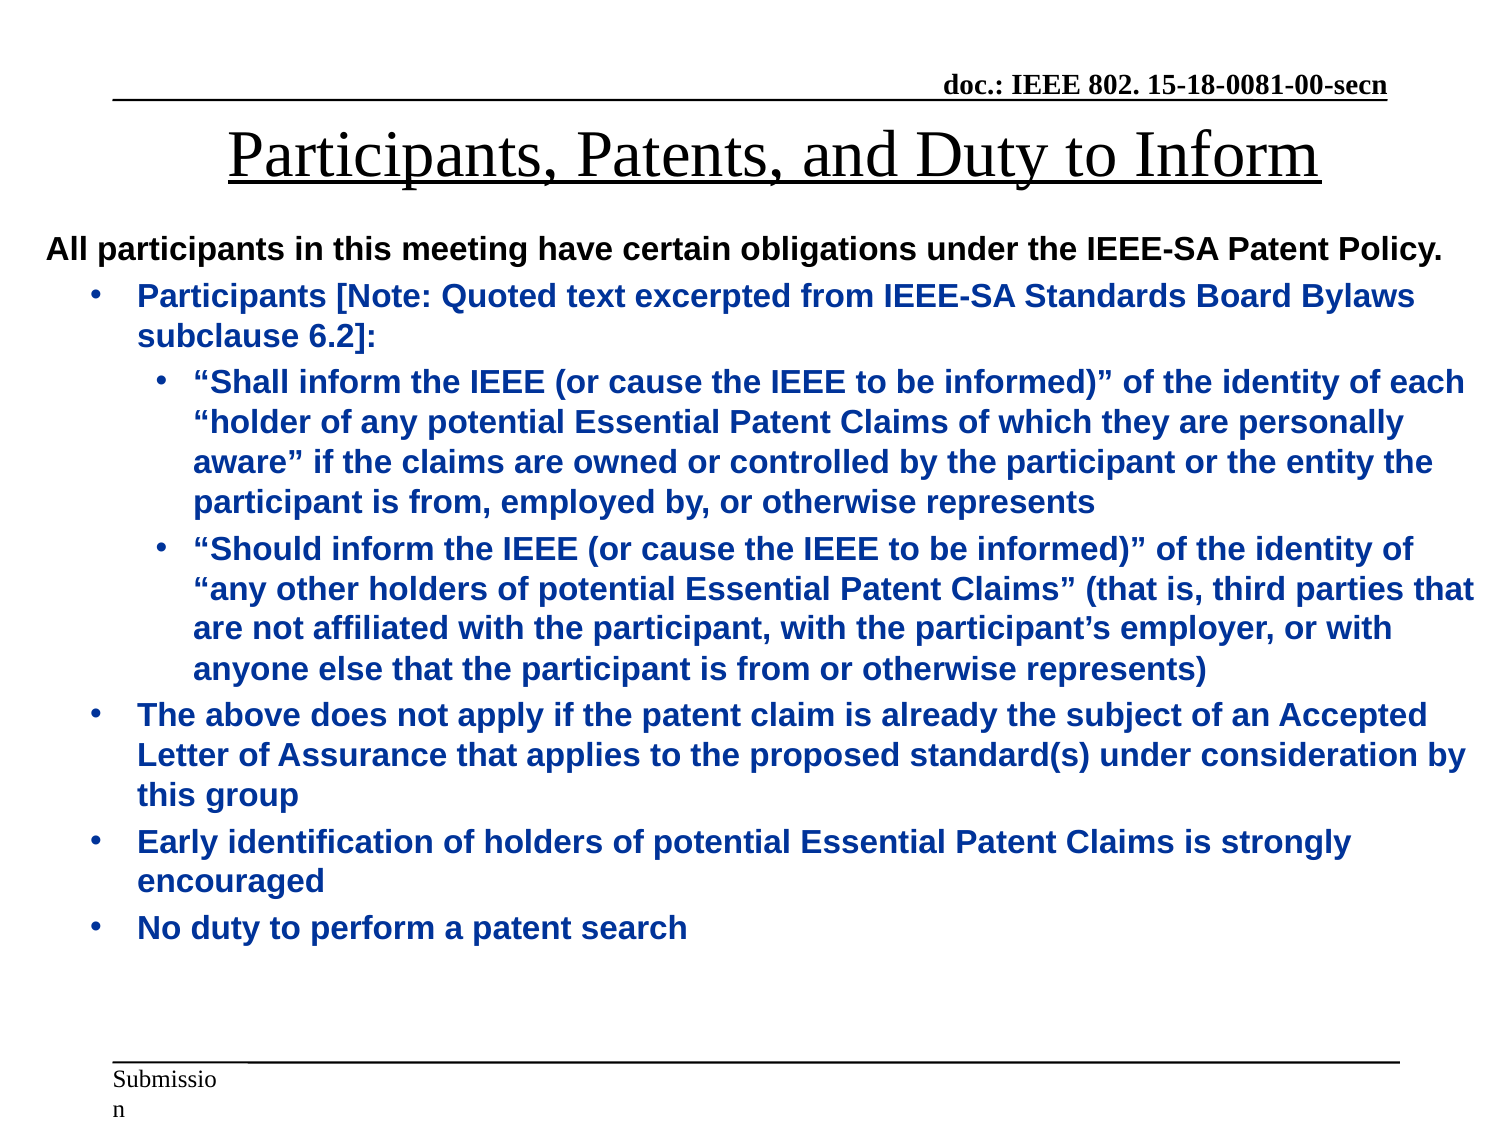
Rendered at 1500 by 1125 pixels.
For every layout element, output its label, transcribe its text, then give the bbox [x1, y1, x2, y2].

list All participants in this meeting have certain obligations under the IEEE-SA Patent Policy. Participants [Note: Quoted text excerpted from IEEE-SA Standards Board Bylaws subclause 6.2]: “Shall inform the IEEE (or cause the IEEE to be informed)” of the identity of each “holder of any potential Essential Patent Claims of which they are personally aware” if the claims are owned or controlled by the participant or the entity the participant is from, employed by, or otherwise represents “Should inform the IEEE (or cause the IEEE to be informed)” of the identity of “any other holders of potential Essential Patent Claims” (that is, third parties that are not affiliated with the participant, with the participant’s employer, or with anyone else that the participant is from or otherwise represents) The above does not apply if the patent claim is already the subject of an Accepted Letter of Assurance that applies to the proposed standard(s) under consideration by this group Early identification of holders of potential Essential Patent Claims is strongly encouraged No duty to perform a patent search [0, 219, 1500, 1020]
title Participants, Patents, and Duty to Inform [50, 80, 1500, 219]
